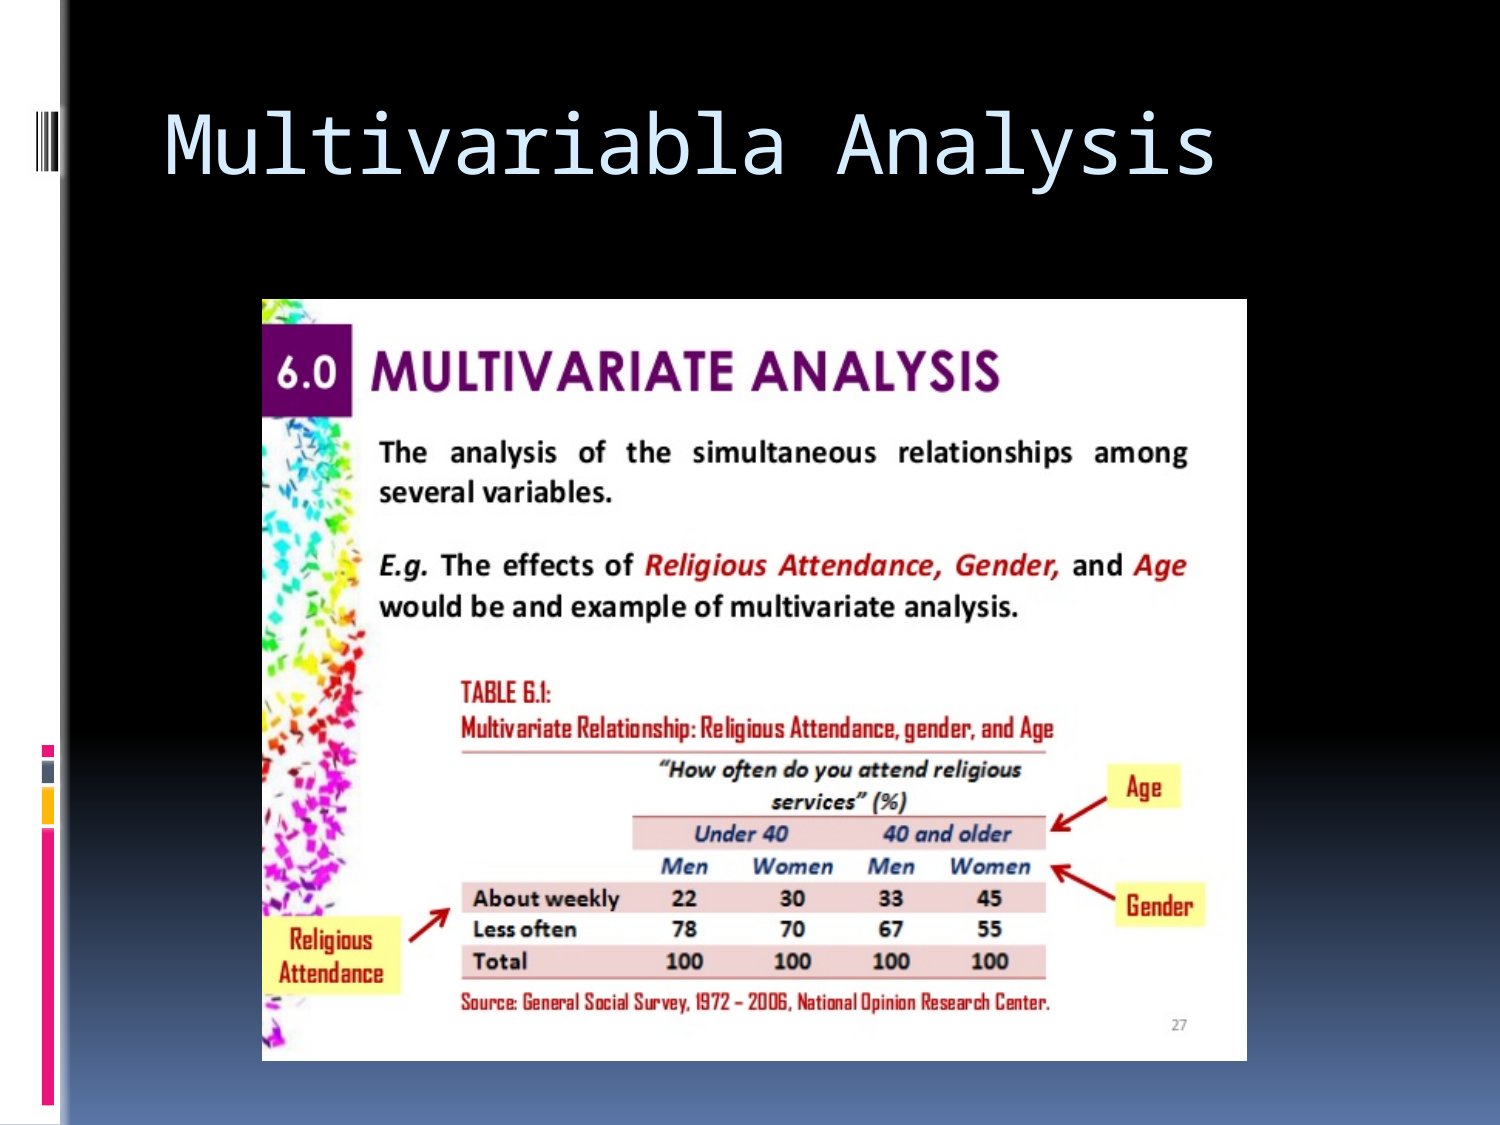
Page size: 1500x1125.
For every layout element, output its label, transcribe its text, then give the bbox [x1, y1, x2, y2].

picture [262, 299, 1248, 1062]
title Multivariabla Analysis [150, 83, 1425, 234]
